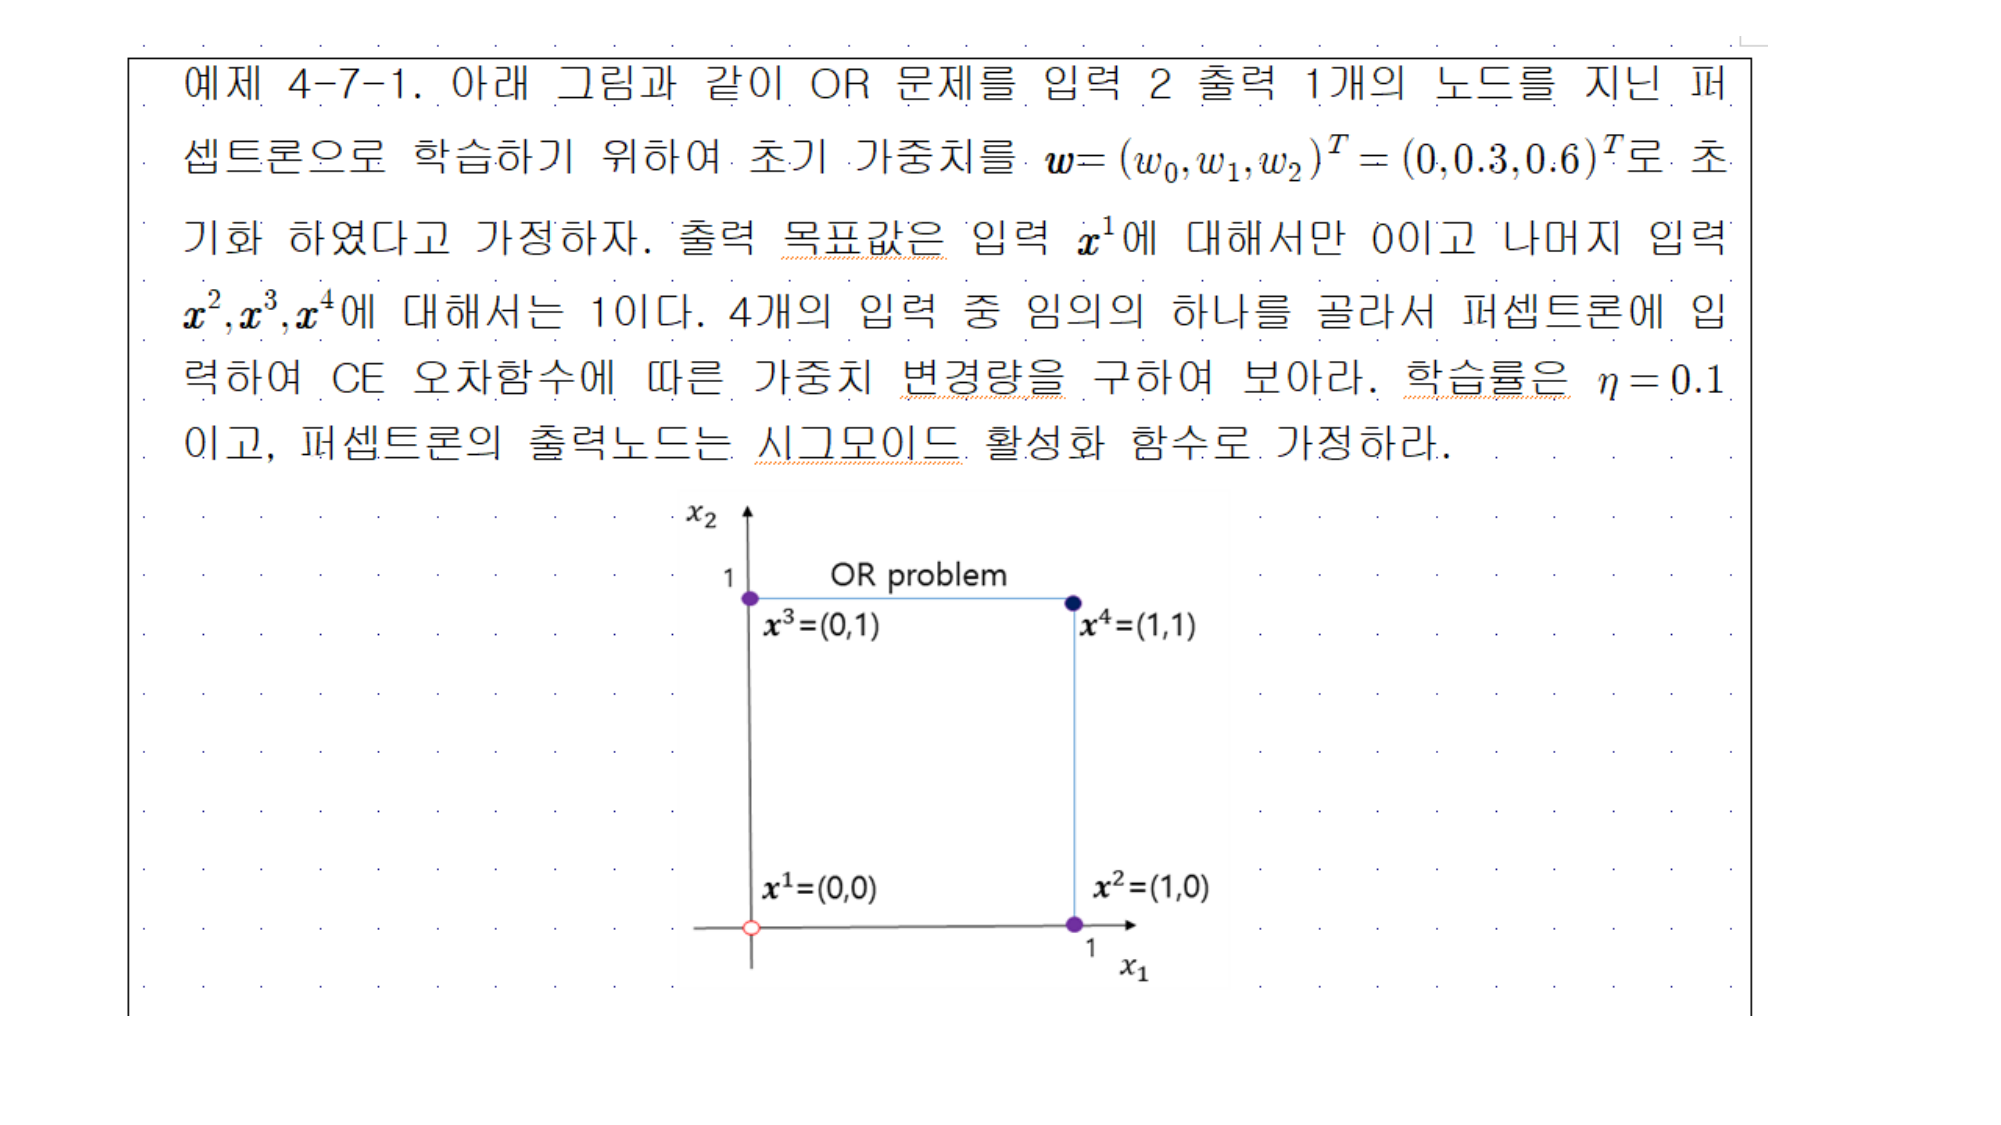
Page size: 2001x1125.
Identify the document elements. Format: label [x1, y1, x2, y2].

picture [95, 36, 1768, 1016]
